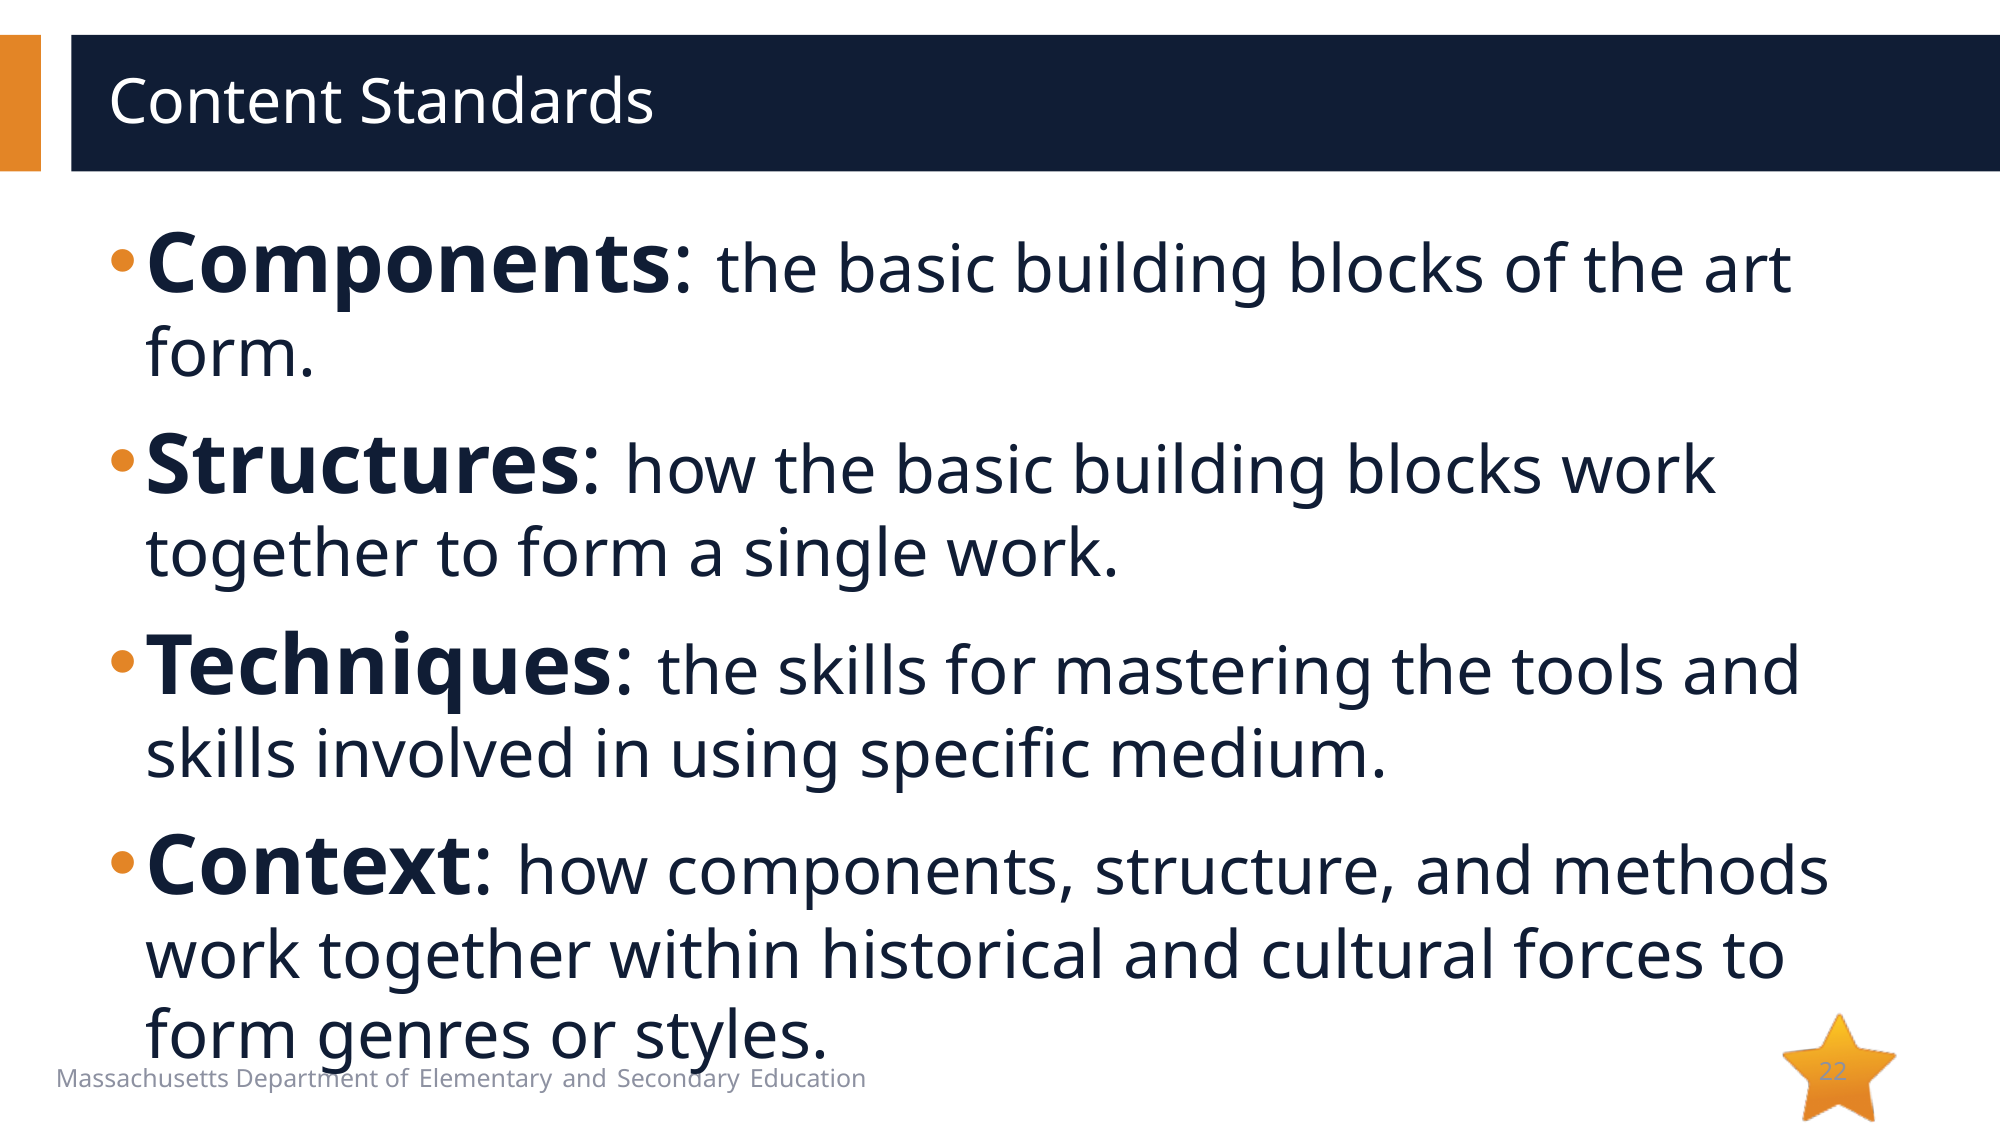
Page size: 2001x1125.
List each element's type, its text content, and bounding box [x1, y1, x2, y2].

title Content Standards [93, 47, 1959, 159]
list Components: the basic building blocks of the art form. Structures: how the basic building blocks work together to form a single work. Techniques: the skills for mastering the tools and skills involved in using specific medium. Context: how components, structure, and methods work together within historical and cultural forces to form genres or styles. [93, 201, 1959, 1031]
slide_number 22 [1412, 1042, 1863, 1103]
picture [1775, 1031, 1909, 1125]
